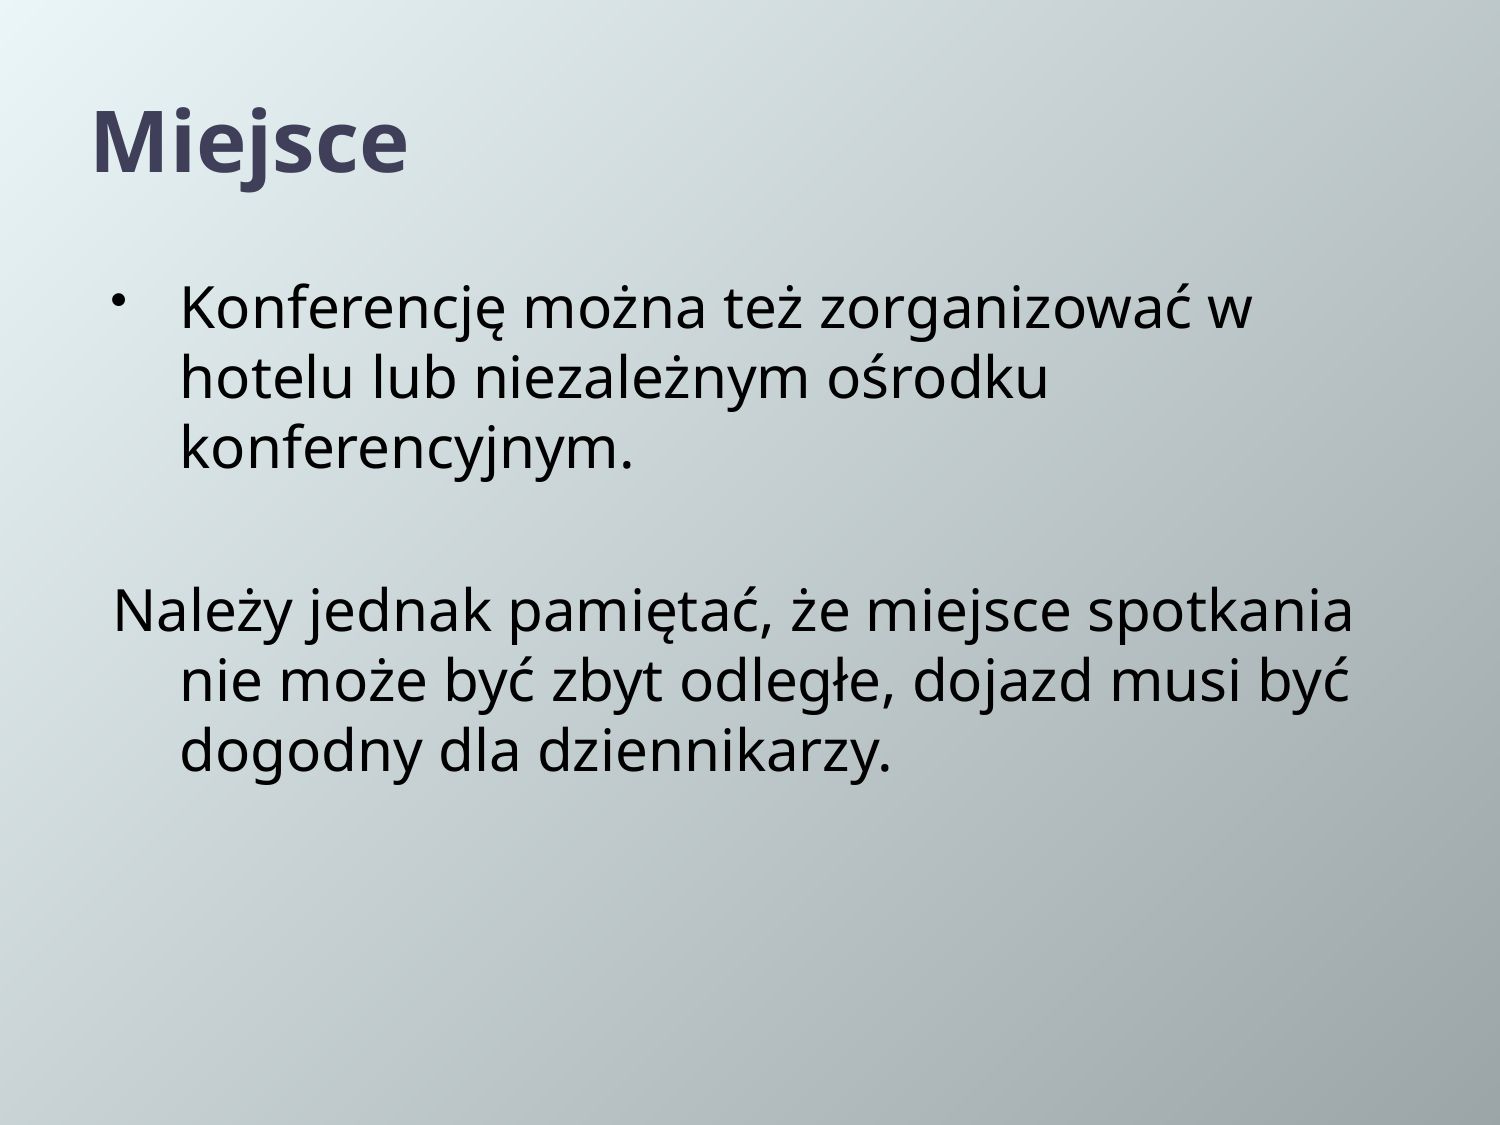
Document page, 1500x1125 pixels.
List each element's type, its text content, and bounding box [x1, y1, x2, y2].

list Konferencję można też zorganizować w hotelu lub niezależnym ośrodku konferencyjnym. Należy jednak pamiętać, że miejsce spotkania nie może być zbyt odległe, dojazd musi być dogodny dla dziennikarzy. [74, 262, 1426, 1036]
title Miejsce [75, 45, 1425, 233]
